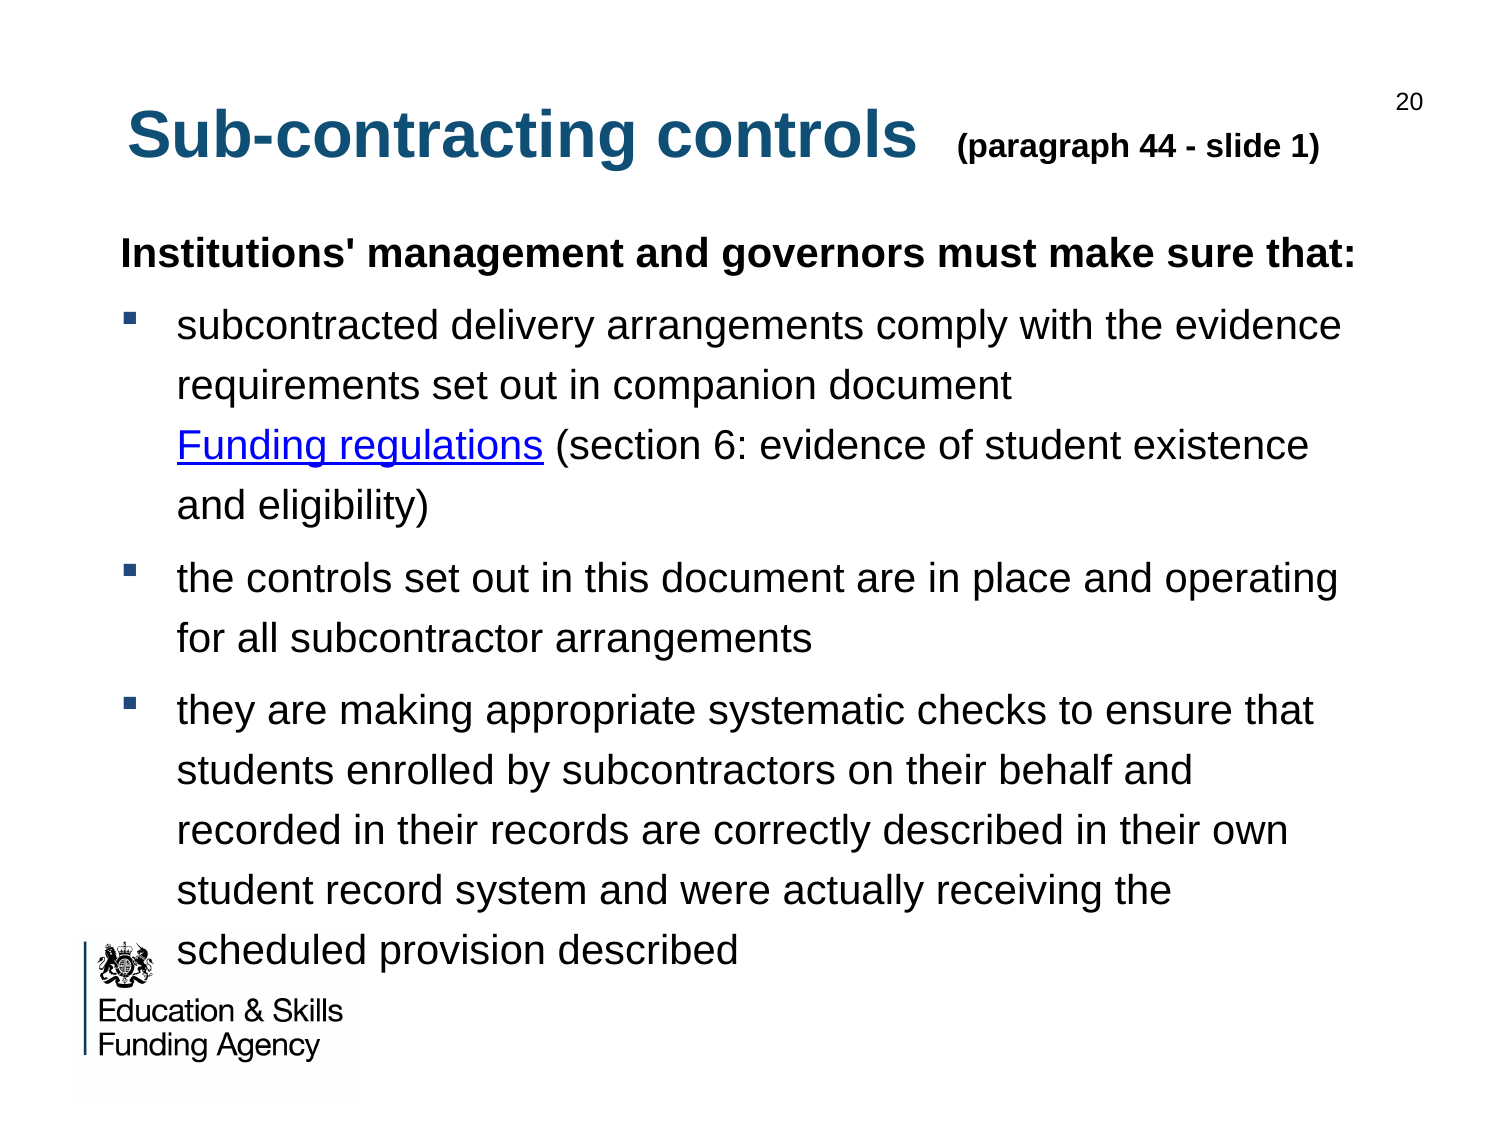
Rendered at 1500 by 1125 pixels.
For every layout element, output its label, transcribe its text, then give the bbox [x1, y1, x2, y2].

text_box 20 [1380, 78, 1441, 123]
title Sub-contracting controls (paragraph 44 - slide 1) [112, 76, 1353, 185]
list Institutions' management and governors must make sure that: subcontracted delivery arrangements comply with the evidence requirements set out in companion document Funding regulations (section 6: evidence of student existence and eligibility) the controls set out in this document are in place and operating for all subcontractor arrangements they are making appropriate systematic checks to ensure that students enrolled by subcontractors on their behalf and recorded in their records are correctly described in their own student record system and were actually receiving the scheduled provision described [105, 208, 1381, 929]
